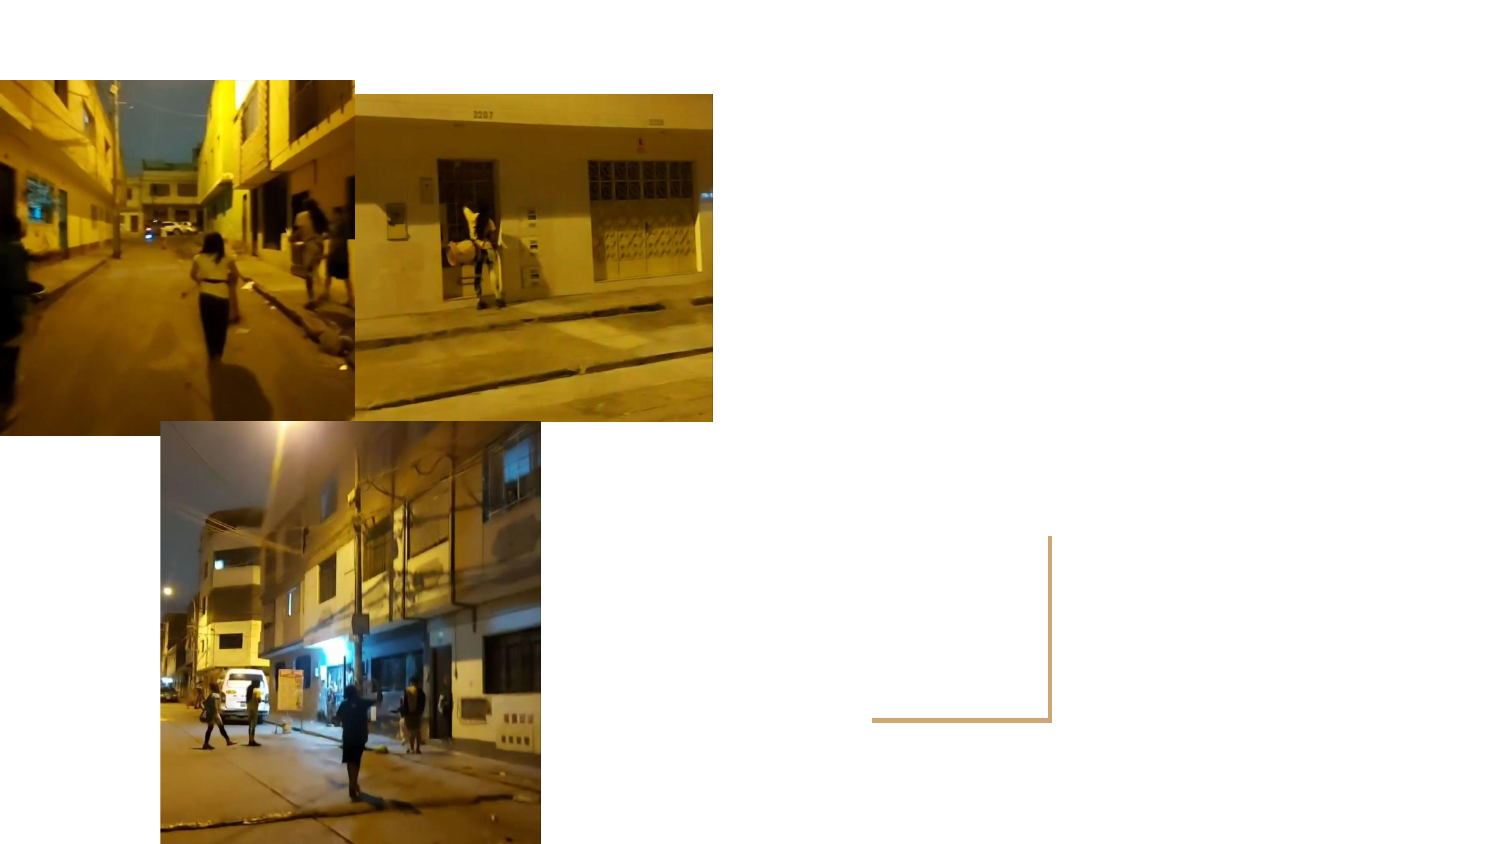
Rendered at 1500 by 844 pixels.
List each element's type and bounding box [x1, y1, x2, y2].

picture [0, 79, 738, 844]
